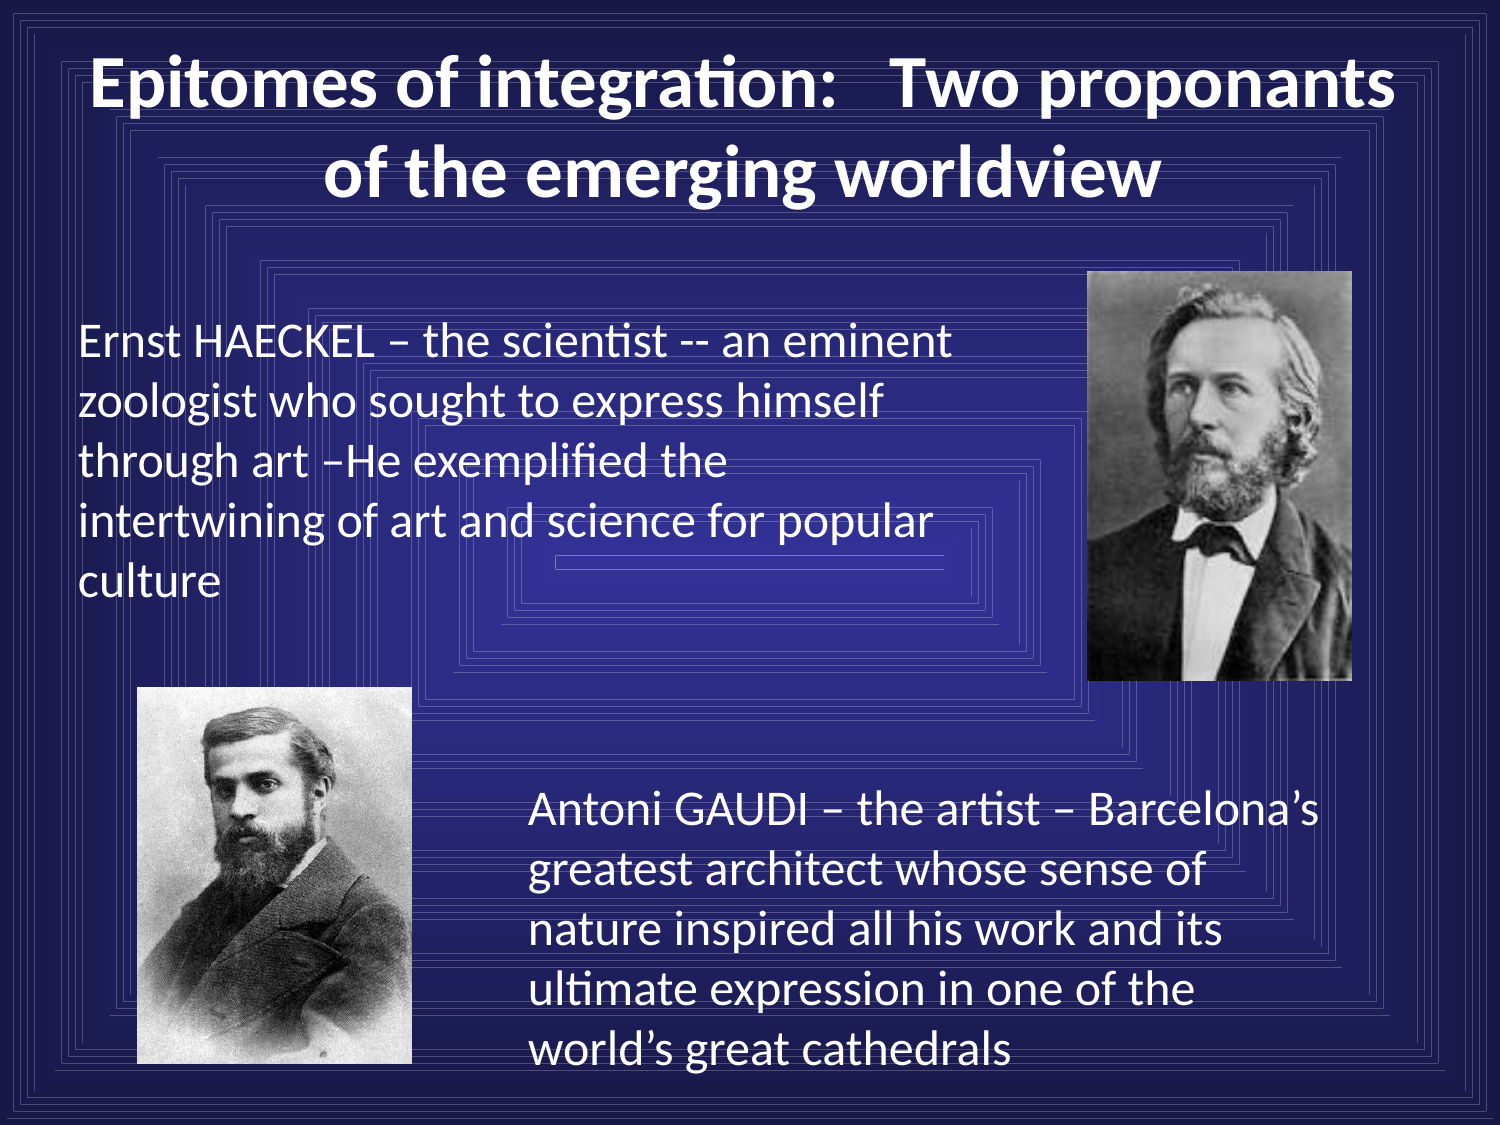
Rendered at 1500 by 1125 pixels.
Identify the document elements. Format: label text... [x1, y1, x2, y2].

picture [1087, 271, 1352, 681]
text_box Epitomes of integration: Two proponants of the emerging worldview [50, 24, 1438, 220]
text_box Ernst HAECKEL – the scientist -- an eminent zoologist who sought to express himself through art –He exemplified the intertwining of art and science for popular culture [63, 299, 1001, 615]
picture [137, 687, 413, 1065]
text_box Antoni GAUDI – the artist – Barcelona’s greatest architect whose sense of nature inspired all his work and its ultimate expression in one of the world’s great cathedrals [453, 768, 1354, 1084]
